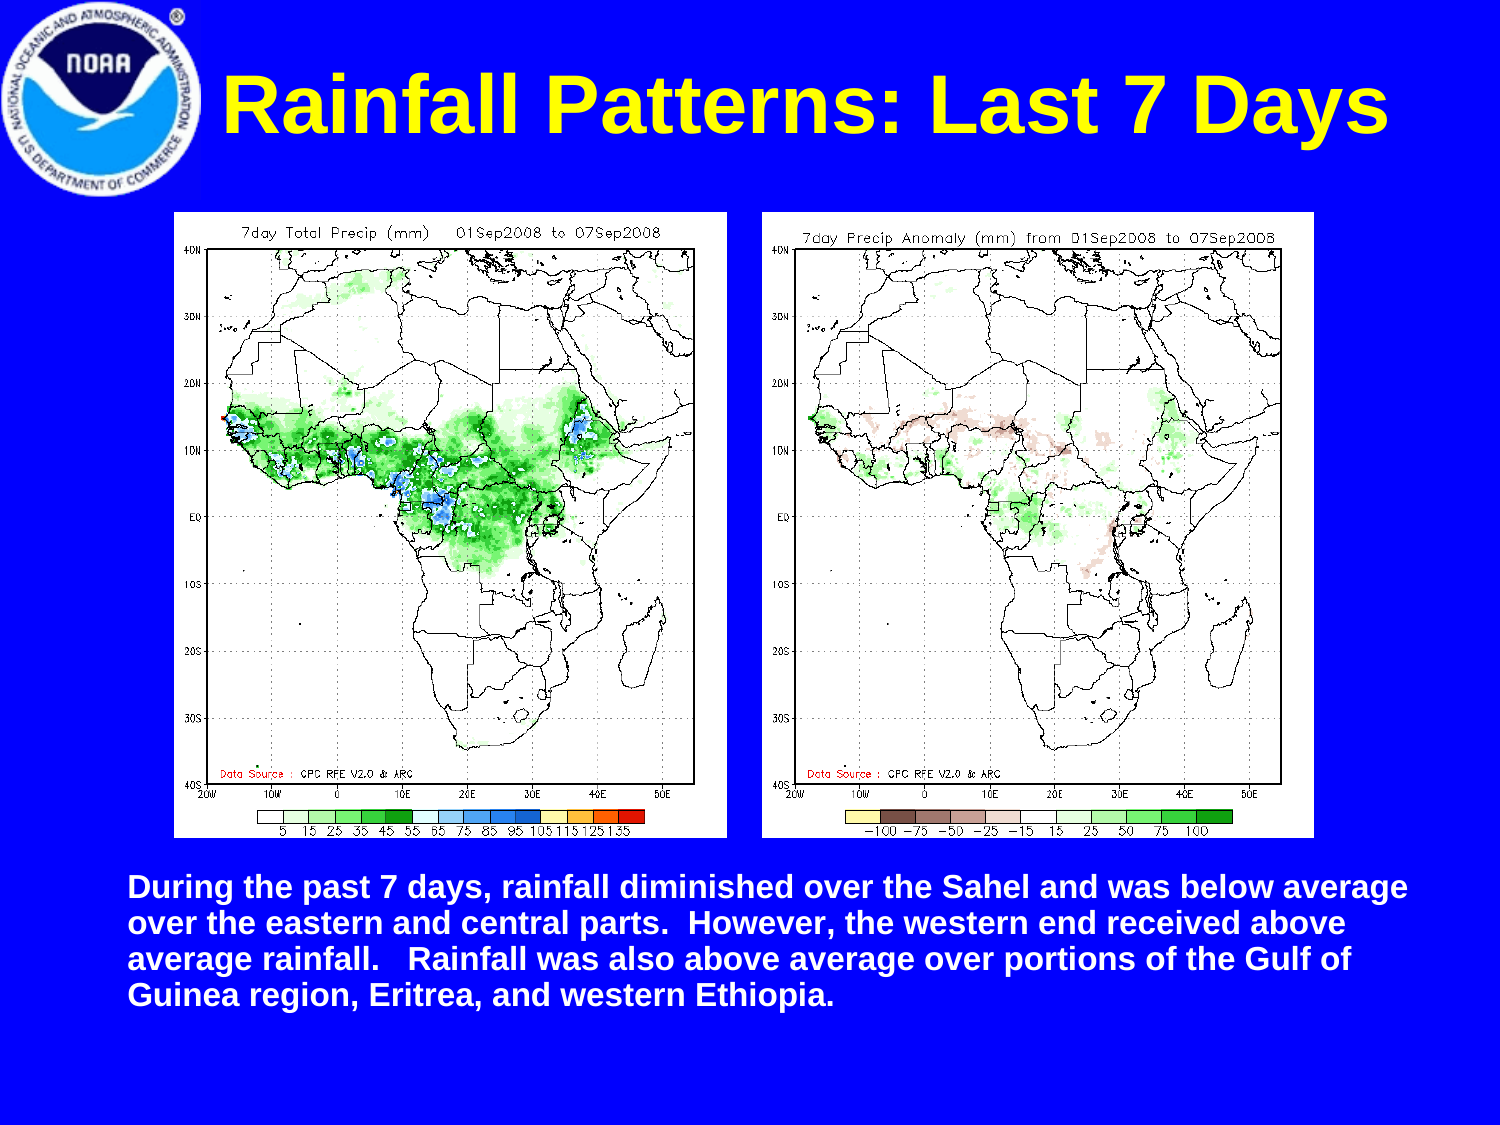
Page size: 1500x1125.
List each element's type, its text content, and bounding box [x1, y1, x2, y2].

picture [0, 0, 200, 200]
picture [762, 212, 1314, 838]
title Rainfall Patterns: Last 7 Days [174, 24, 1438, 175]
text_box During the past 7 days, rainfall diminished over the Sahel and was below average over the eastern and central parts. However, the western end received above average rainfall. Rainfall was also above average over portions of the Gulf of Guinea region, Eritrea, and western Ethiopia. [112, 862, 1450, 1022]
picture [174, 212, 727, 838]
